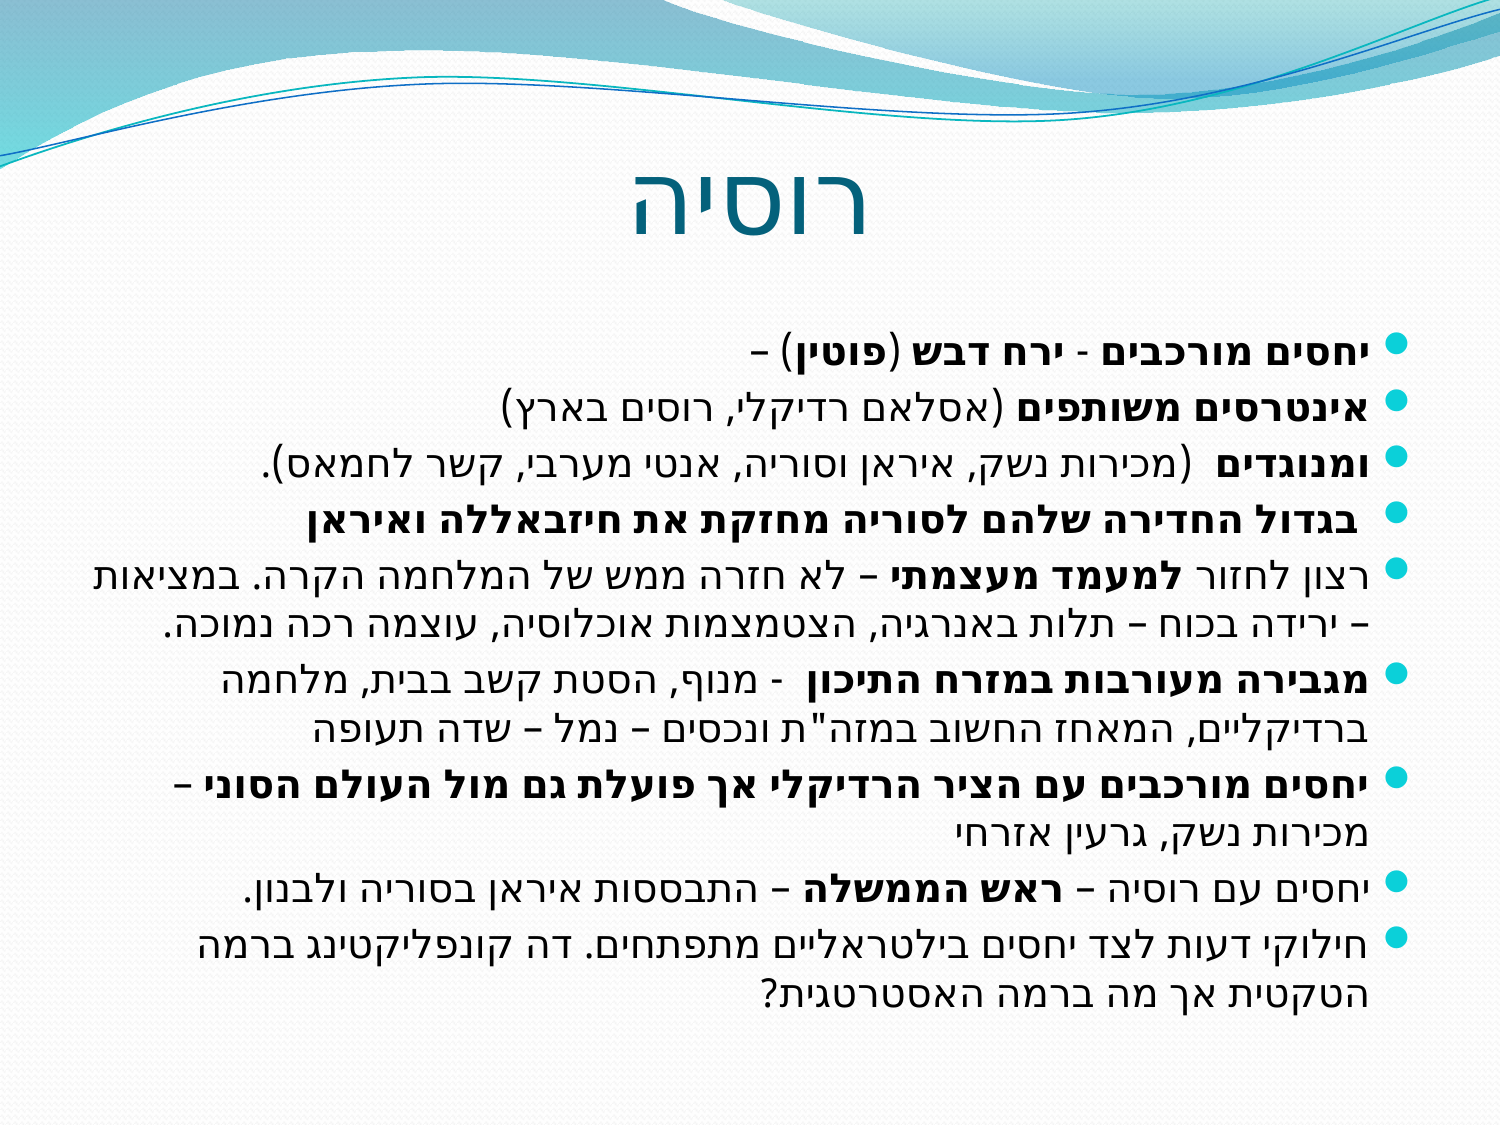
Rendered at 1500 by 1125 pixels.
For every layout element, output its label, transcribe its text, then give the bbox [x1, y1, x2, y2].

title רוסיה [75, 115, 1425, 256]
list יחסים מורכבים - ירח דבש (פוטין) – אינטרסים משותפים (אסלאם רדיקלי, רוסים בארץ) ומנוגדים (מכירות נשק, איראן וסוריה, אנטי מערבי, קשר לחמאס). בגדול החדירה שלהם לסוריה מחזקת את חיזבאללה ואיראן רצון לחזור למעמד מעצמתי – לא חזרה ממש של המלחמה הקרה. במציאות – ירידה בכוח – תלות באנרגיה, הצטמצמות אוכלוסיה, עוצמה רכה נמוכה. מגבירה מעורבות במזרח התיכון - מנוף, הסטת קשב בבית, מלחמה ברדיקליים, המאחז החשוב במזה"ת ונכסים – נמל – שדה תעופה יחסים מורכבים עם הציר הרדיקלי אך פועלת גם מול העולם הסוני – מכירות נשק, גרעין אזרחי יחסים עם רוסיה – ראש הממשלה – התבססות איראן בסוריה ולבנון. חילוקי דעות לצד יחסים בילטראליים מתפתחים. דה קונפליקטינג ברמה הטקטית אך מה ברמה האסטרטגית? [75, 317, 1425, 1038]
